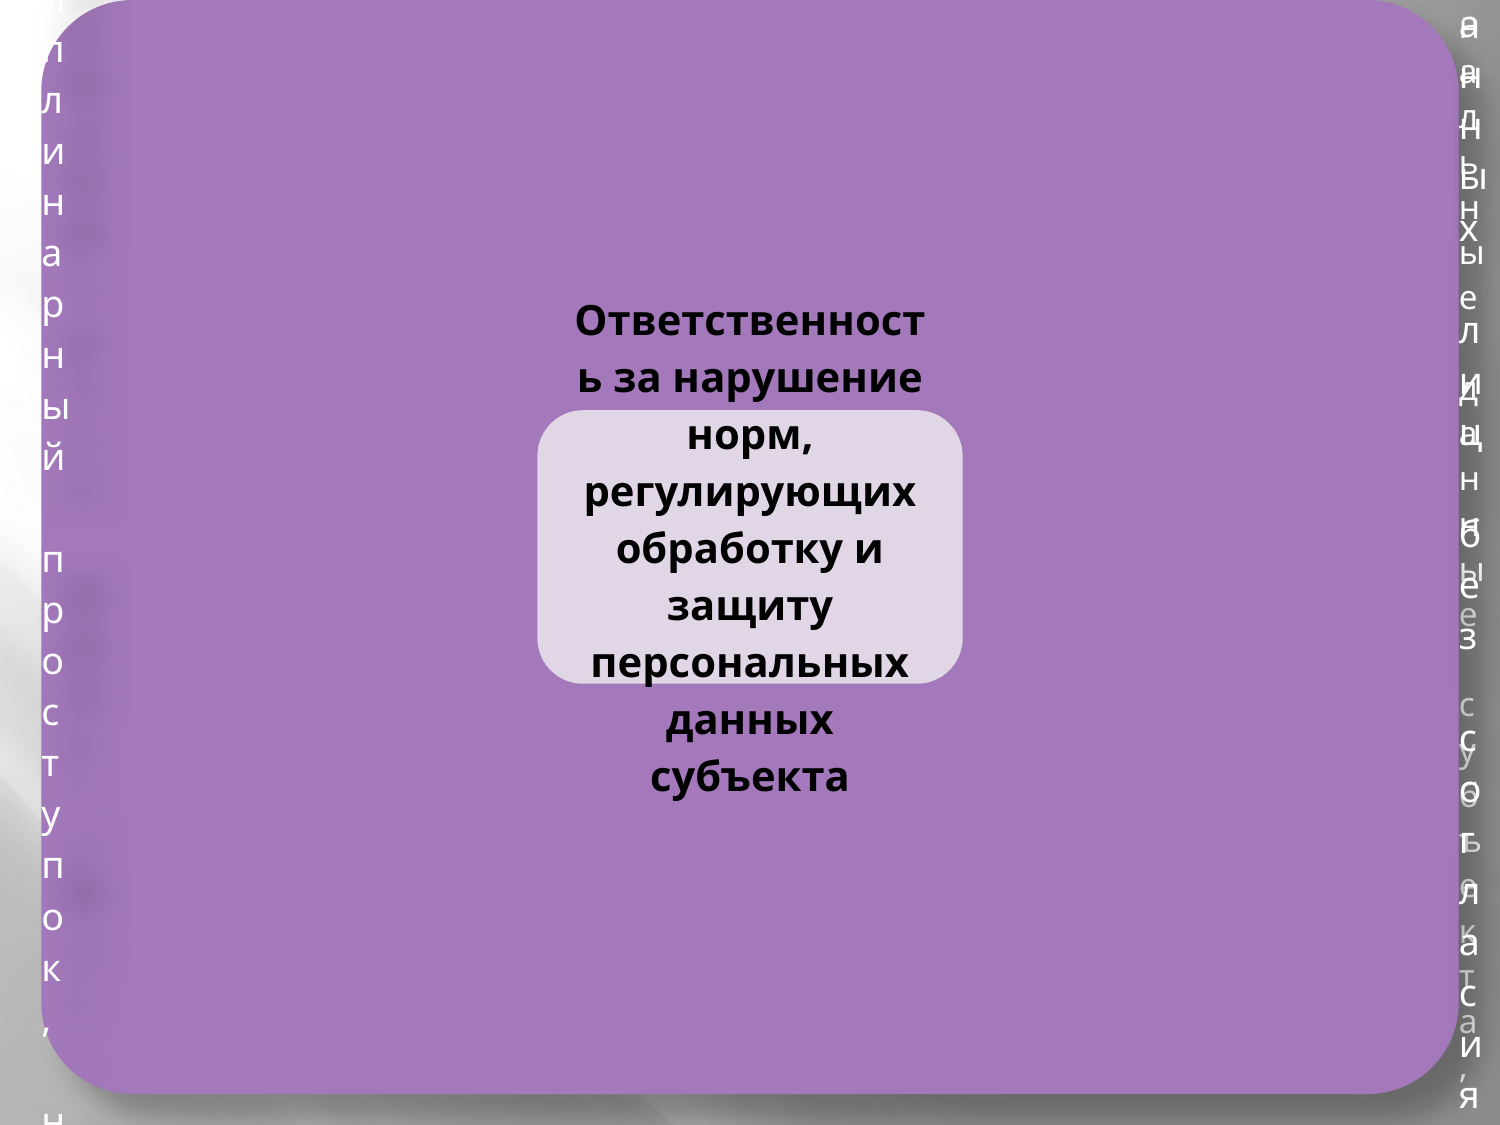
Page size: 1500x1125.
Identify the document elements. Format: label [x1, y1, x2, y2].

text_box [41, 0, 1459, 1095]
